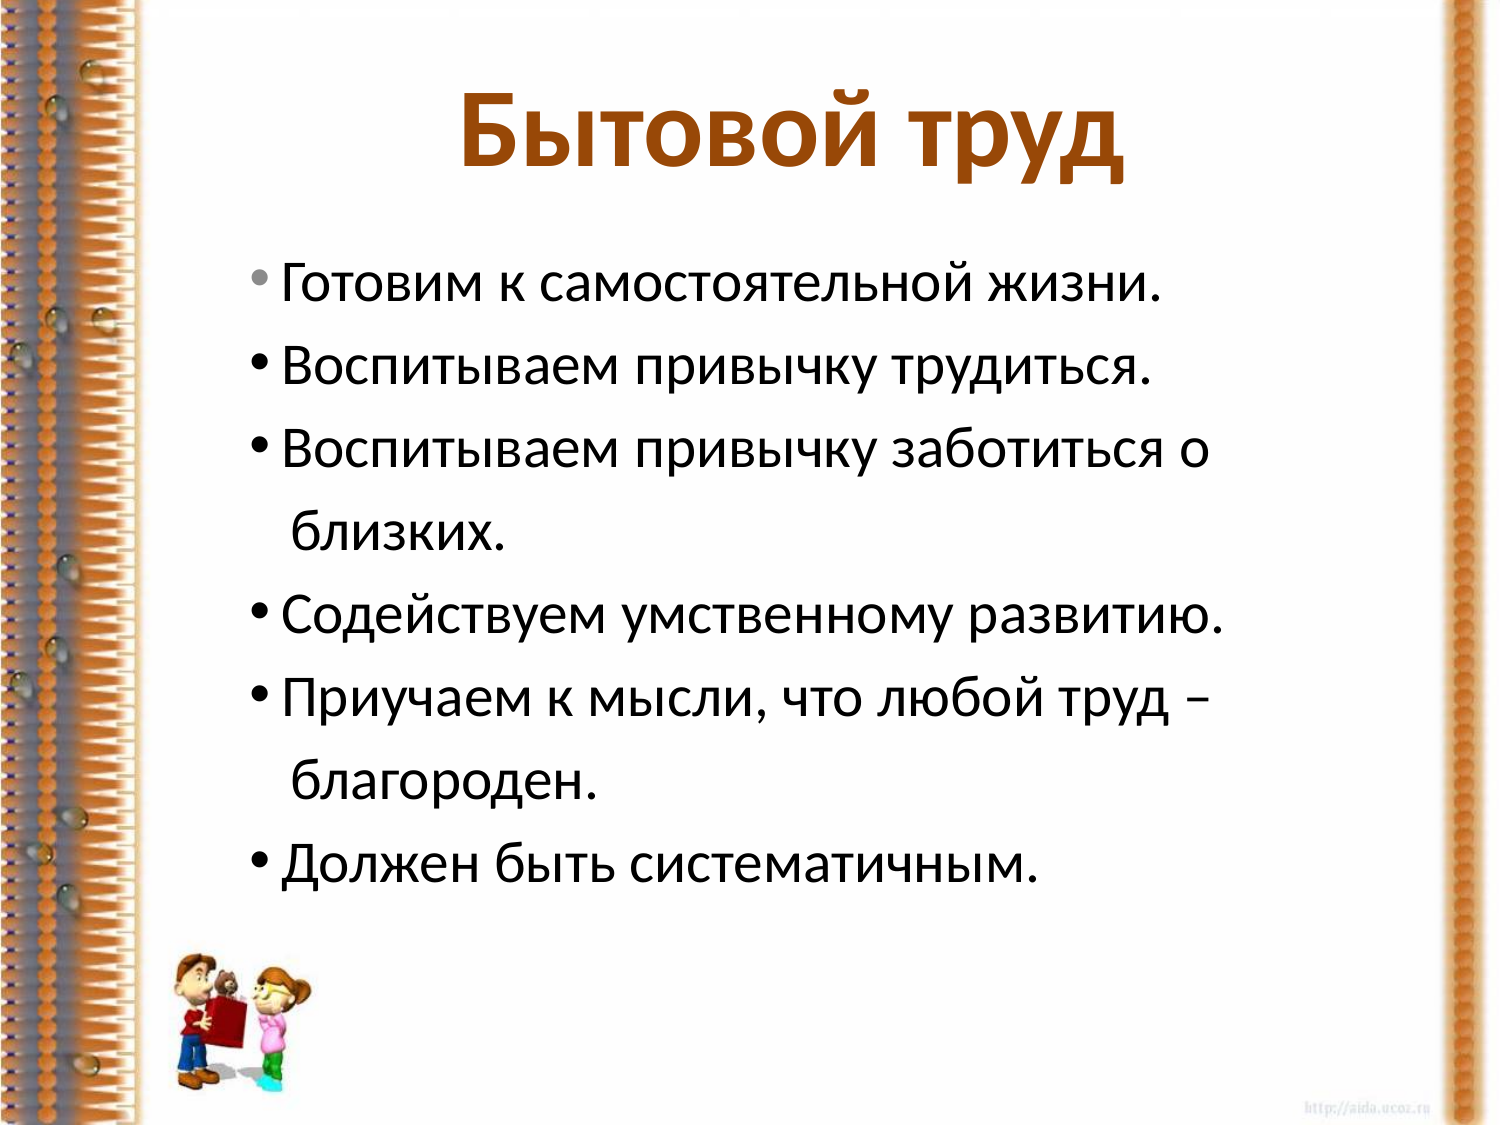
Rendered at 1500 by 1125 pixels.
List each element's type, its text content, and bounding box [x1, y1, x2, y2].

picture [0, 0, 1500, 1125]
subtitle Готовим к самостоятельной жизни. Воспитываем привычку трудиться. Воспитываем привычку заботиться о близких. Содействуем умственному развитию. Приучаем к мысли, что любой труд – благороден. Должен быть систематичным. [234, 234, 1372, 903]
text_box Бытовой труд [443, 46, 1142, 197]
